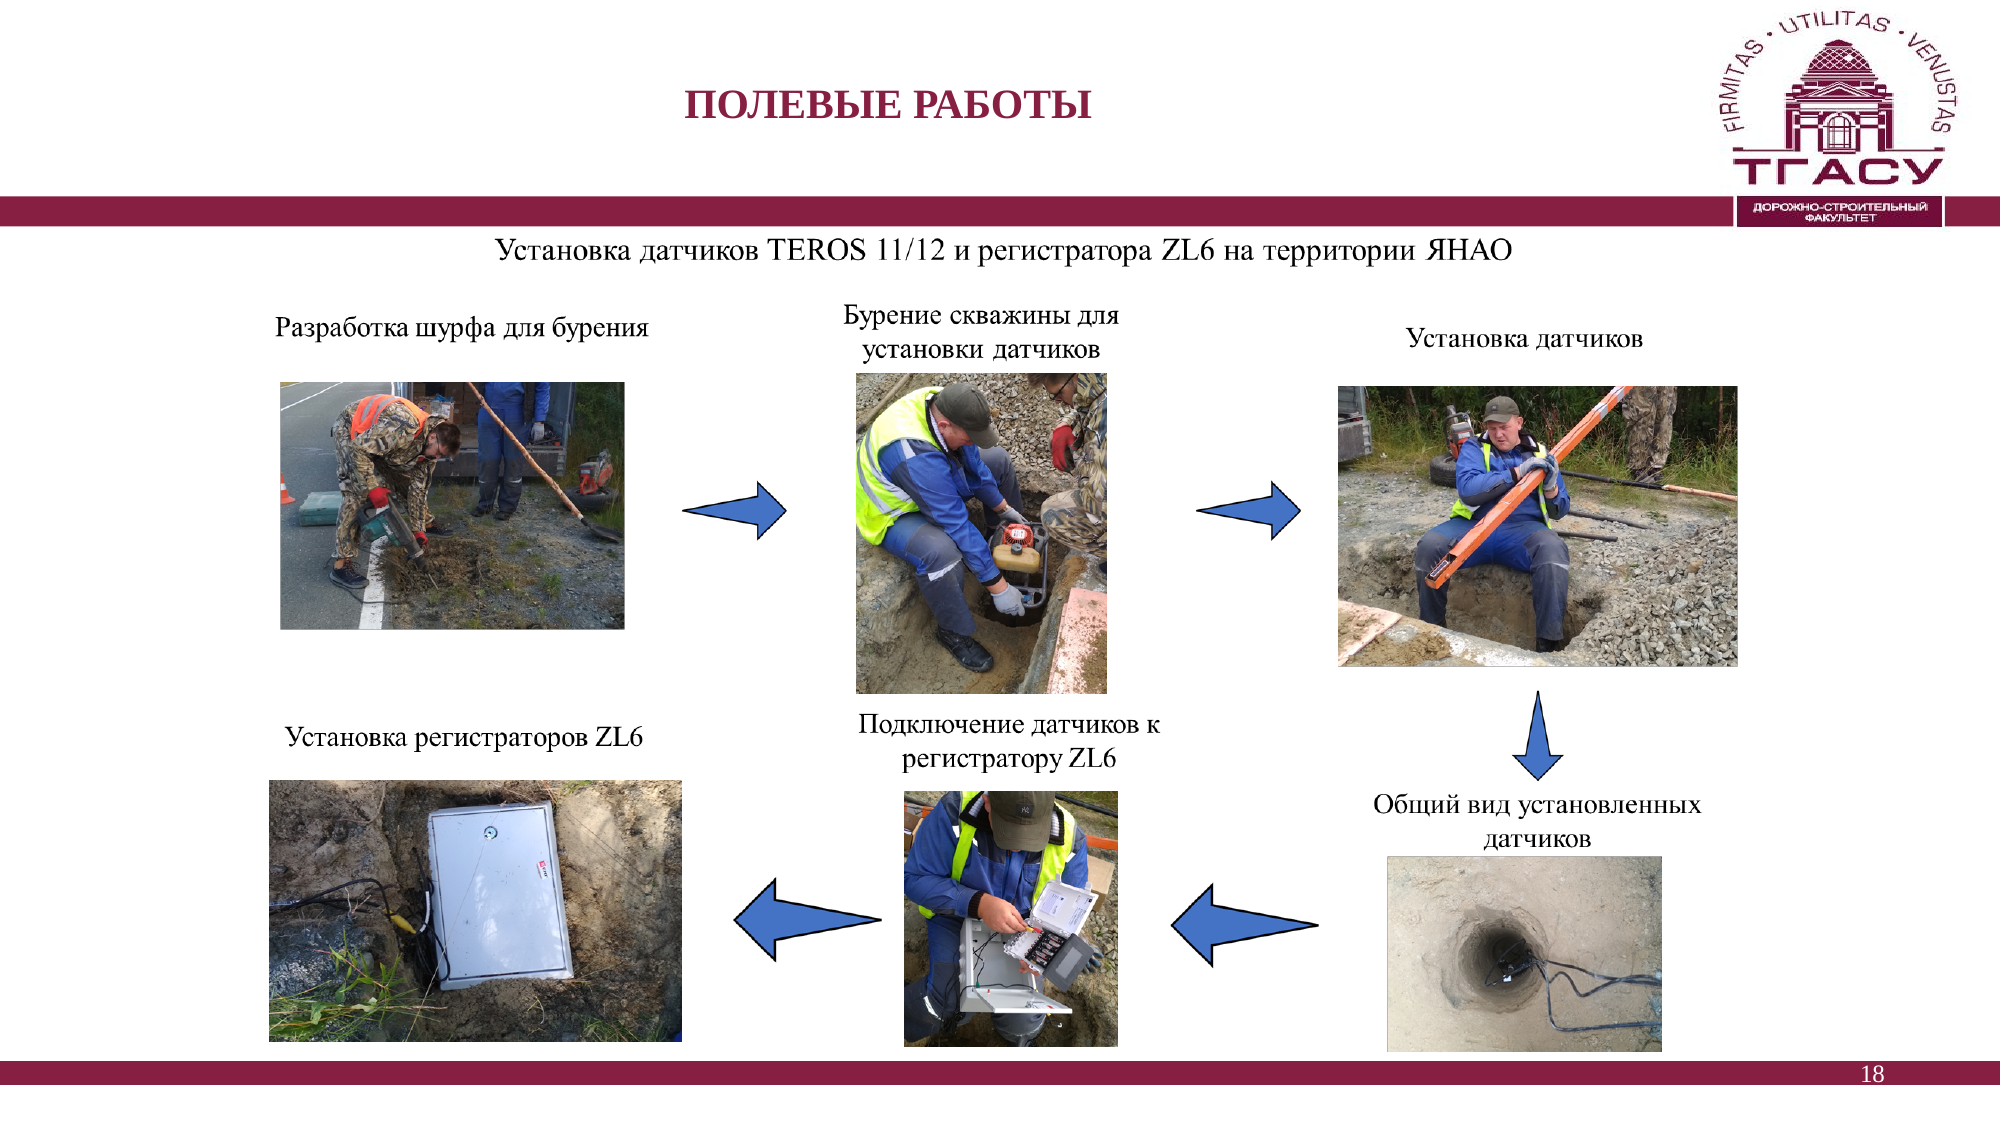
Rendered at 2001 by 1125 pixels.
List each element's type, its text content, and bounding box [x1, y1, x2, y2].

picture [249, 6, 1975, 1053]
title полевые работы [249, 0, 1524, 197]
slide_number 18 [1433, 1042, 1900, 1103]
